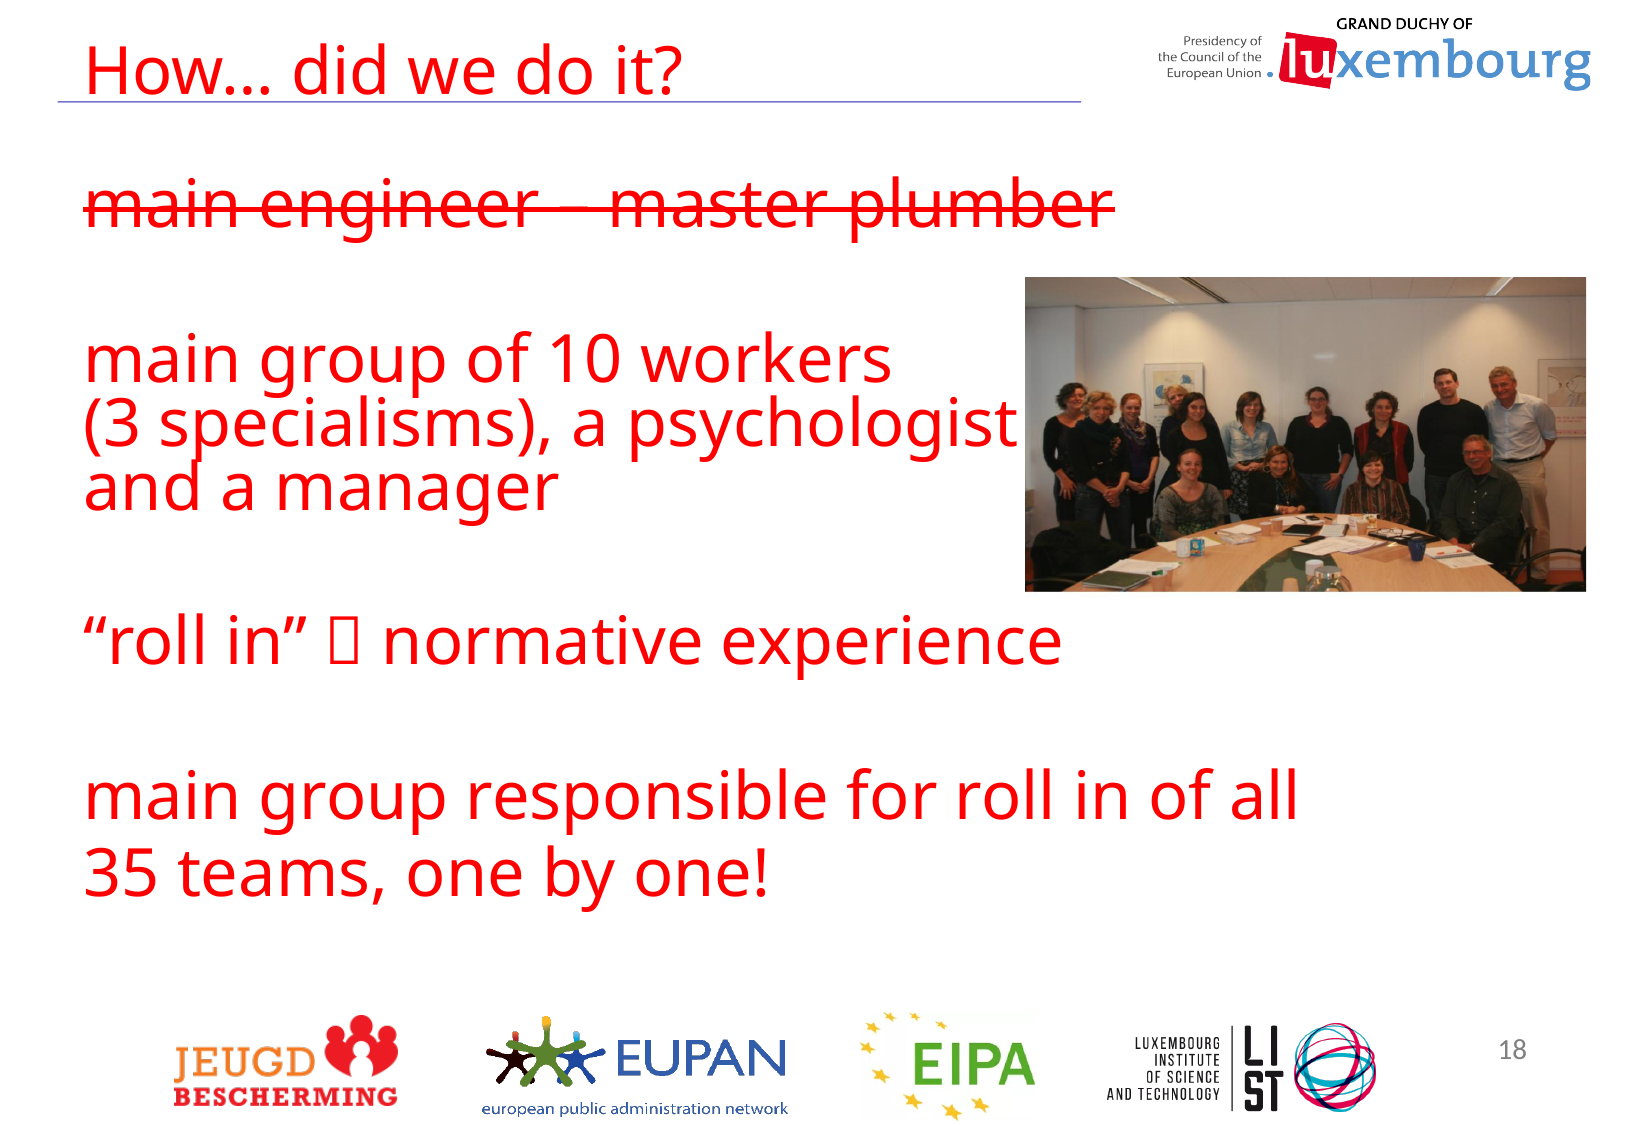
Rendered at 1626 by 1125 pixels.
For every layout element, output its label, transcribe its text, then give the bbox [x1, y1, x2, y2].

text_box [1024, 277, 1587, 599]
slide_number 18 [1426, 1023, 1543, 1107]
picture [174, 1015, 400, 1107]
text_box main engineer – master plumber main group of 10 workers (3 specialisms), a psychologist and a manager “roll in”  normative experience main group responsible for roll in of all 35 teams, one by one! [68, 115, 1343, 791]
picture [1107, 1023, 1376, 1112]
text_box How… did we do it? [68, 0, 1132, 115]
picture [859, 1012, 1035, 1121]
picture [482, 1016, 788, 1117]
picture [1158, 18, 1591, 91]
